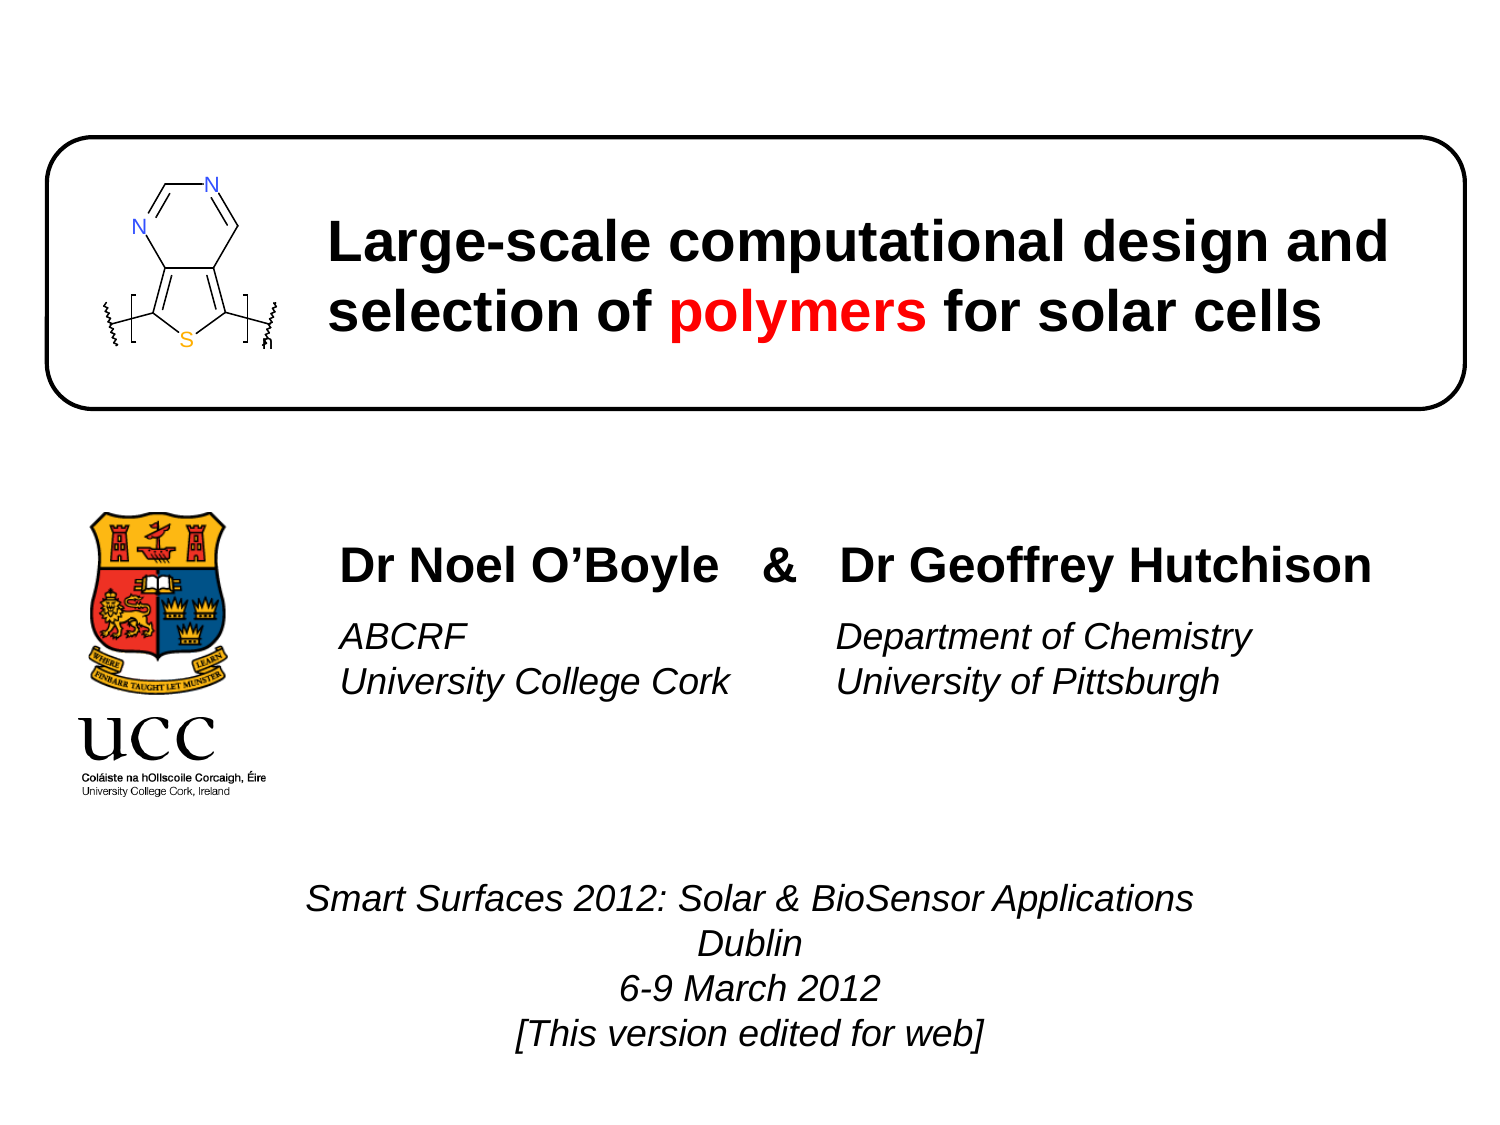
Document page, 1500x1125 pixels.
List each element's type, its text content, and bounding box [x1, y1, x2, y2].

text_box [44, 135, 1467, 412]
text_box Department of Chemistry University of Pittsburgh [820, 562, 1270, 752]
title Large-scale computational design and selection of polymers for solar cells [312, 160, 1448, 386]
text_box Dr Noel O’Boyle & Dr Geoffrey Hutchison [324, 491, 1424, 633]
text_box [76, 511, 266, 799]
text_box ABCRF University College Cork [324, 562, 774, 752]
text_box Smart Surfaces 2012: Solar & BioSensor Applications Dublin 6-9 March 2012 [This version edited for web] [100, 869, 1400, 1059]
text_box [88, 160, 290, 362]
